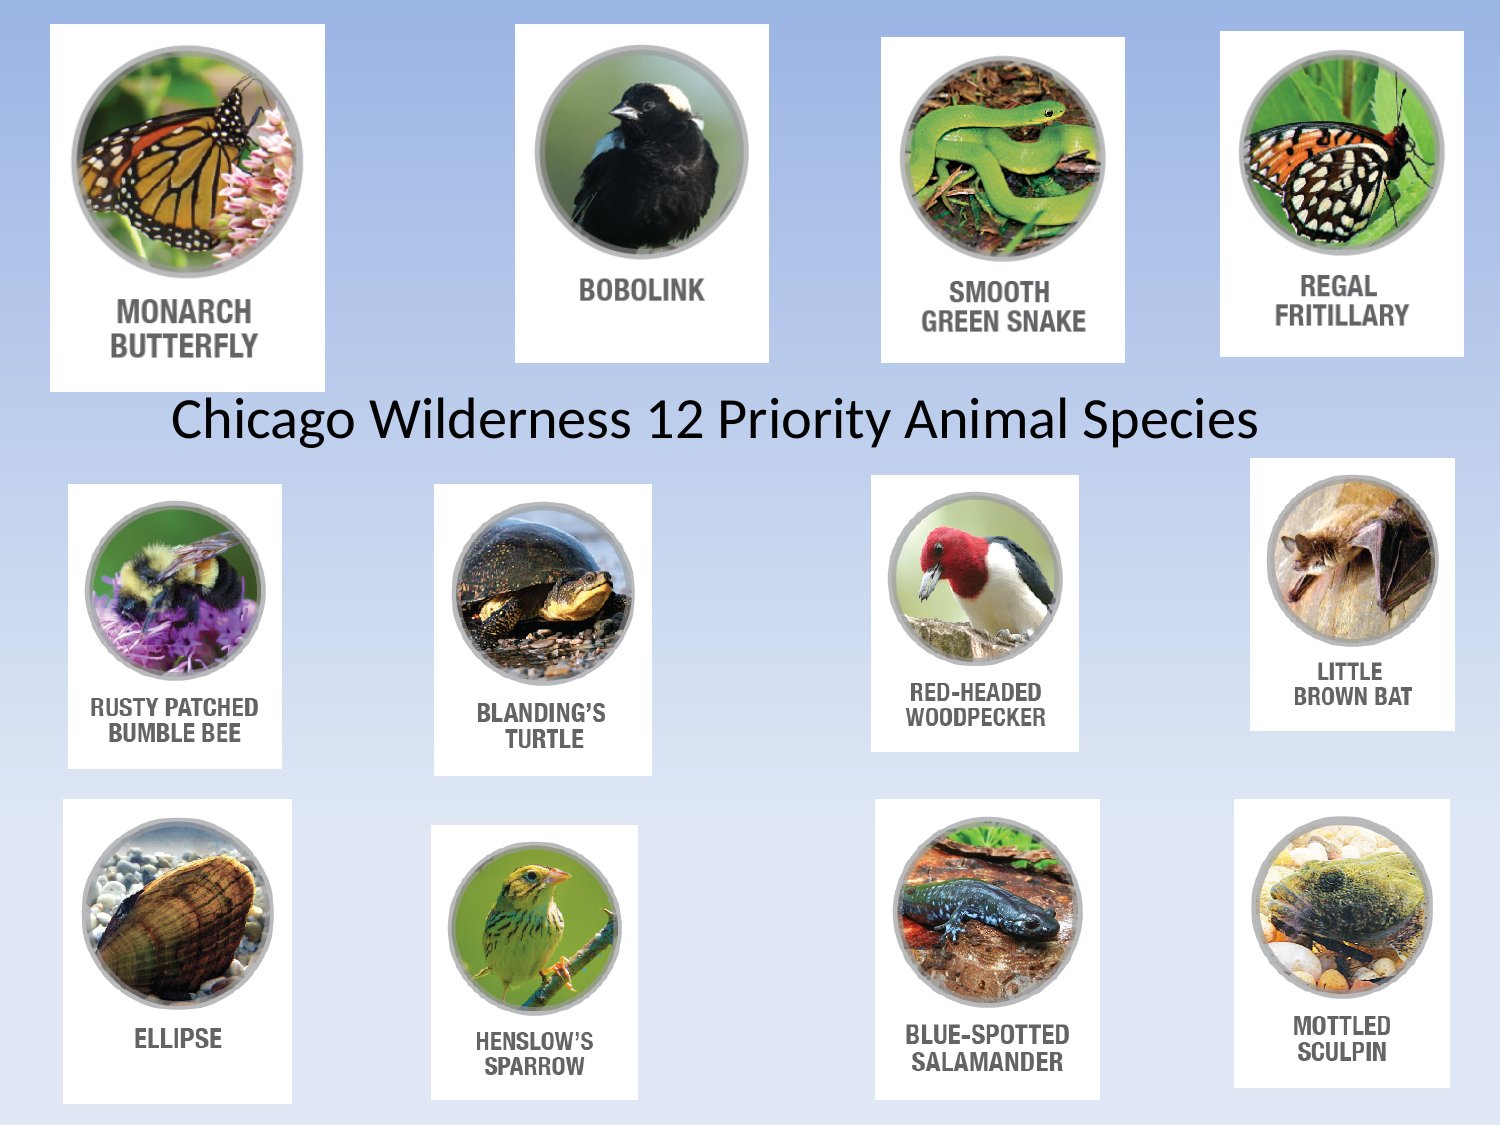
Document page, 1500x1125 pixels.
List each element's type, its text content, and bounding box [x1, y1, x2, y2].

picture [871, 475, 1079, 752]
picture [49, 24, 326, 392]
picture [881, 37, 1126, 363]
text_box Chicago Wilderness 12 Priority Animal Species [156, 372, 1275, 458]
picture [515, 24, 770, 363]
picture [1234, 799, 1451, 1088]
picture [1249, 458, 1455, 732]
picture [431, 824, 638, 1100]
picture [63, 799, 292, 1105]
picture [434, 484, 653, 776]
picture [1220, 30, 1465, 357]
picture [68, 484, 282, 769]
picture [874, 799, 1101, 1100]
